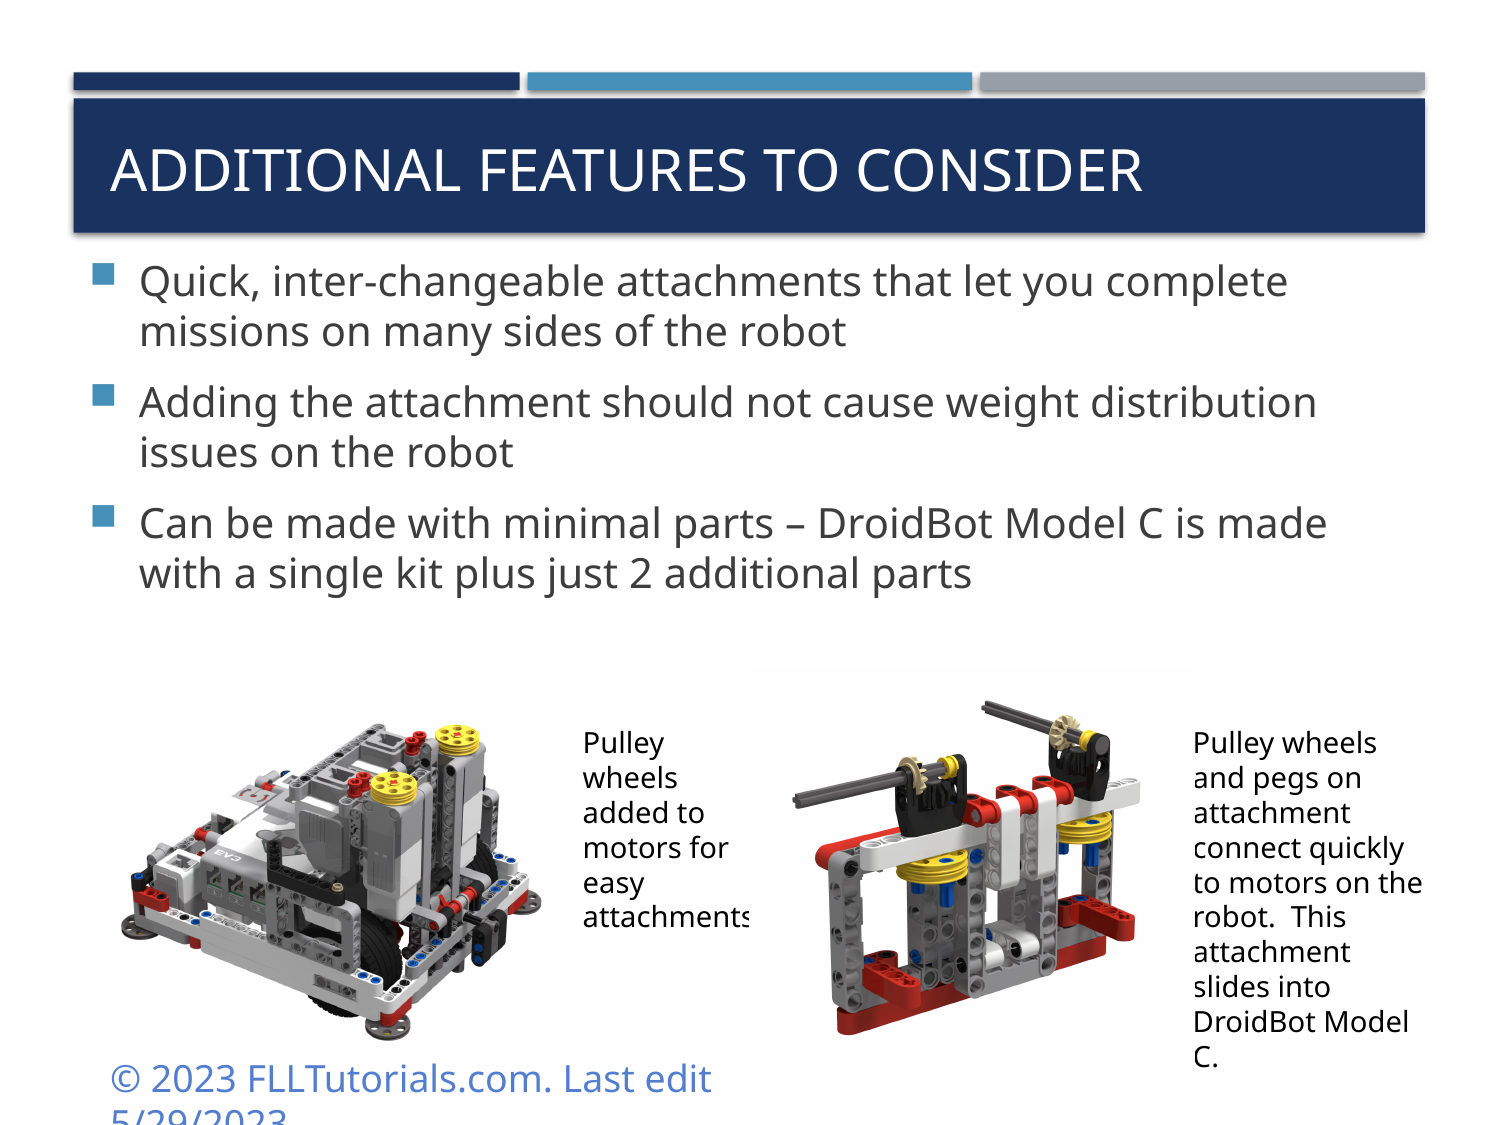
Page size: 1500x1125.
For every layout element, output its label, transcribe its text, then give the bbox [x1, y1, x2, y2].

footer © 2023 FLLTutorials.com. Last edit 5/29/2023 [95, 1047, 895, 1108]
text_box Pulley wheels added to motors for easy attachments [581, 716, 742, 942]
list Quick, inter-changeable attachments that let you complete missions on many sides of the robot Adding the attachment should not cause weight distribution issues on the robot Can be made with minimal parts – DroidBot Model C is made with a single kit plus just 2 additional parts [73, 246, 1425, 962]
title Additional features to consider [95, 112, 1406, 211]
picture [84, 684, 576, 1049]
text_box Pulley wheels and pegs on attachment connect quickly to motors on the robot. This attachment slides into DroidBot Model C. [1177, 716, 1449, 1081]
picture [748, 665, 1195, 1066]
